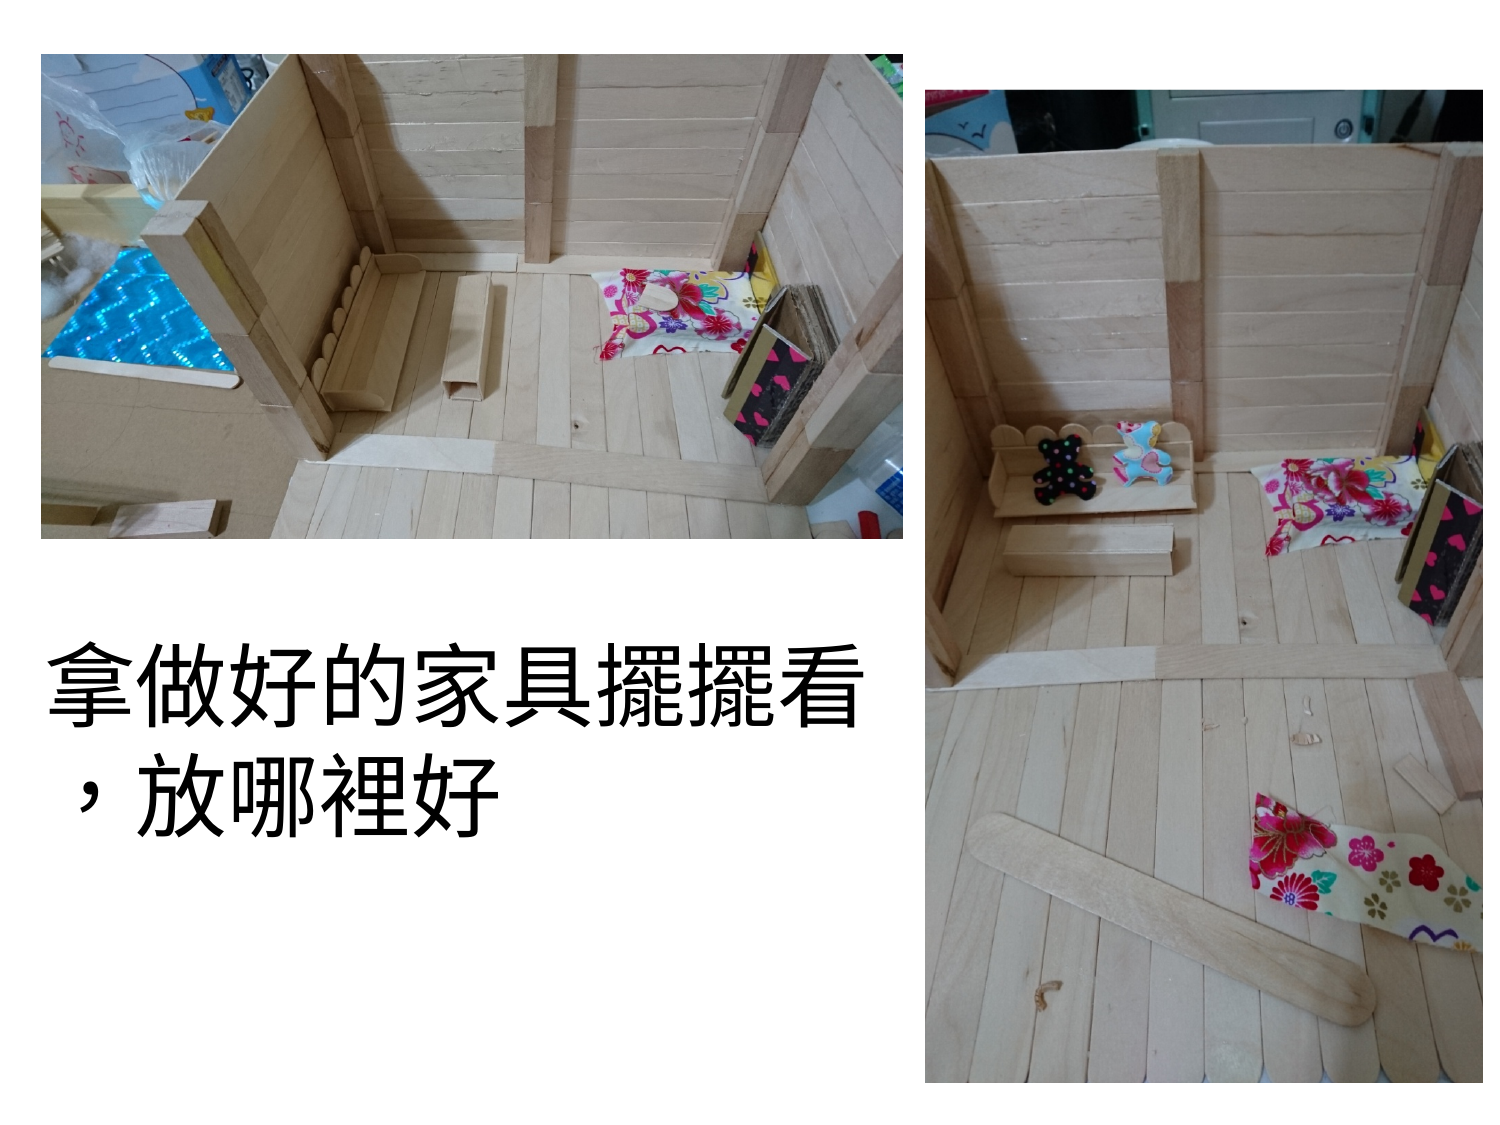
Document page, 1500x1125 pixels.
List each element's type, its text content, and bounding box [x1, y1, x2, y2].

picture [706, 91, 1500, 1083]
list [41, 54, 903, 540]
text_box 拿做好的家具擺擺看 ，放哪裡好 [29, 621, 701, 857]
